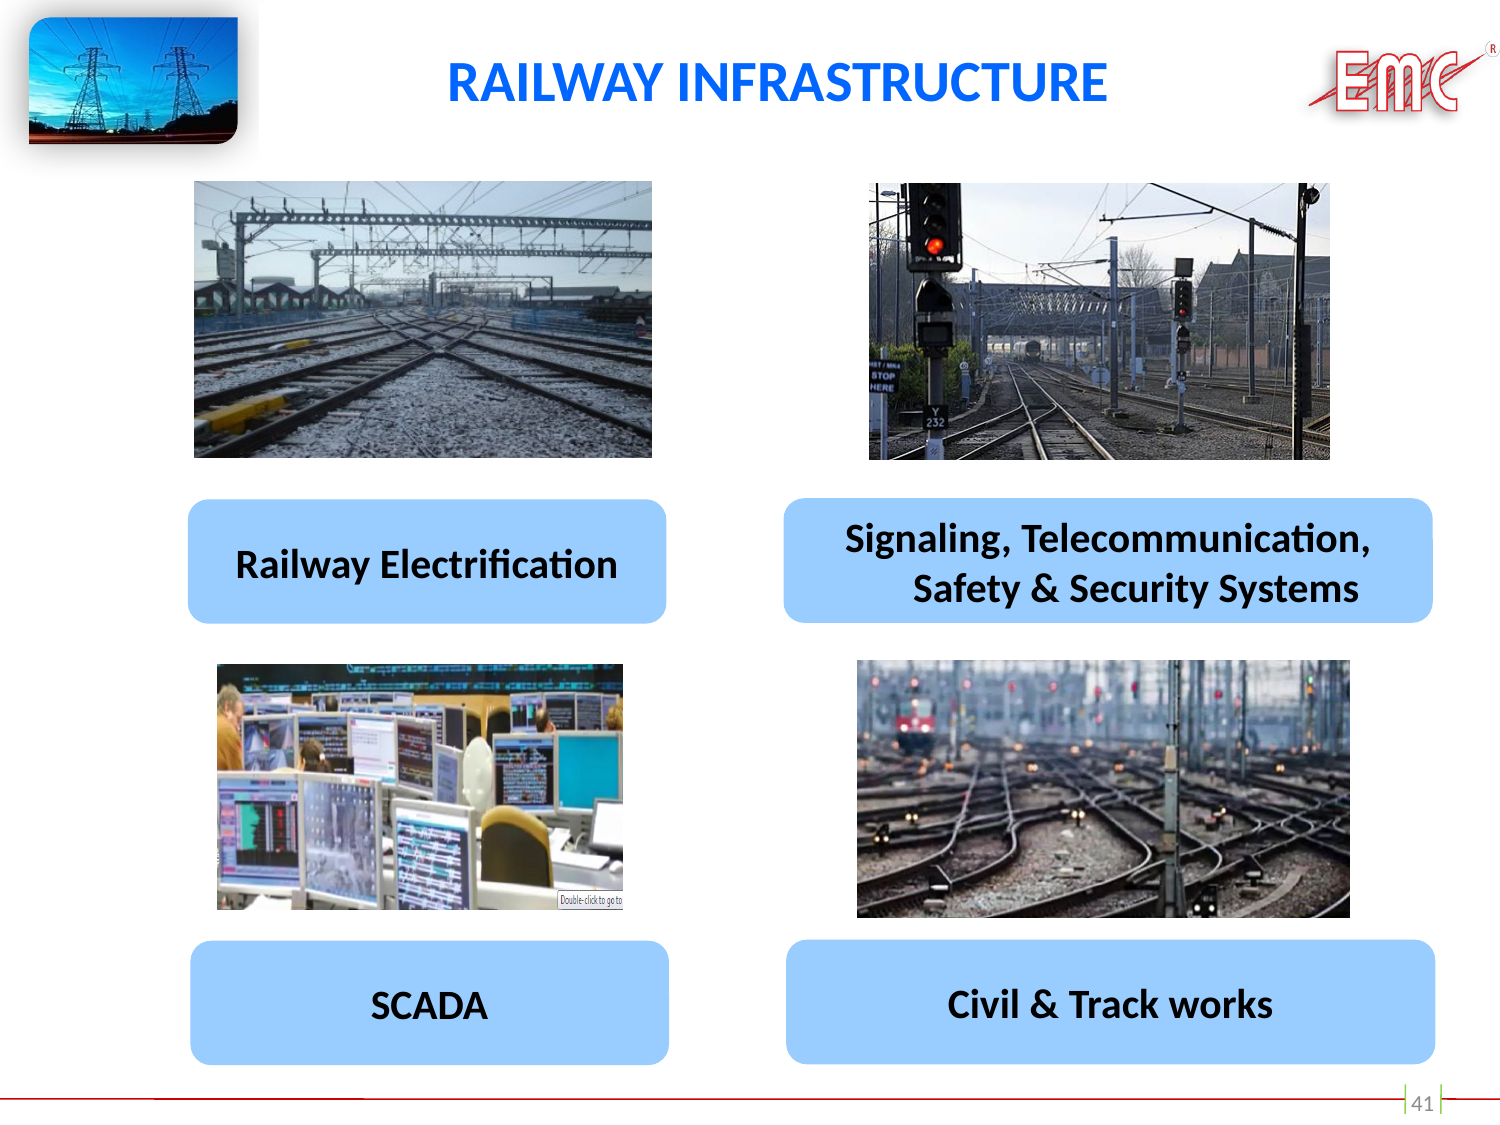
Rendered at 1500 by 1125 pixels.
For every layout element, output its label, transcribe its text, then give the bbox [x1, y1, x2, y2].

text_box Civil & Track works [784, 937, 1438, 1067]
text_box SCADA [188, 938, 672, 1068]
text_box Signaling, Telecommunication, Safety & Security Systems [781, 496, 1435, 626]
picture [869, 182, 1330, 460]
picture [29, 17, 238, 145]
picture [194, 181, 652, 459]
title Railway Infrastructure [258, 3, 1284, 154]
picture [216, 664, 623, 910]
picture [1307, 40, 1500, 112]
slide_number 41 [1407, 1088, 1438, 1116]
picture [857, 660, 1351, 919]
text_box Railway Electrification [185, 497, 669, 626]
